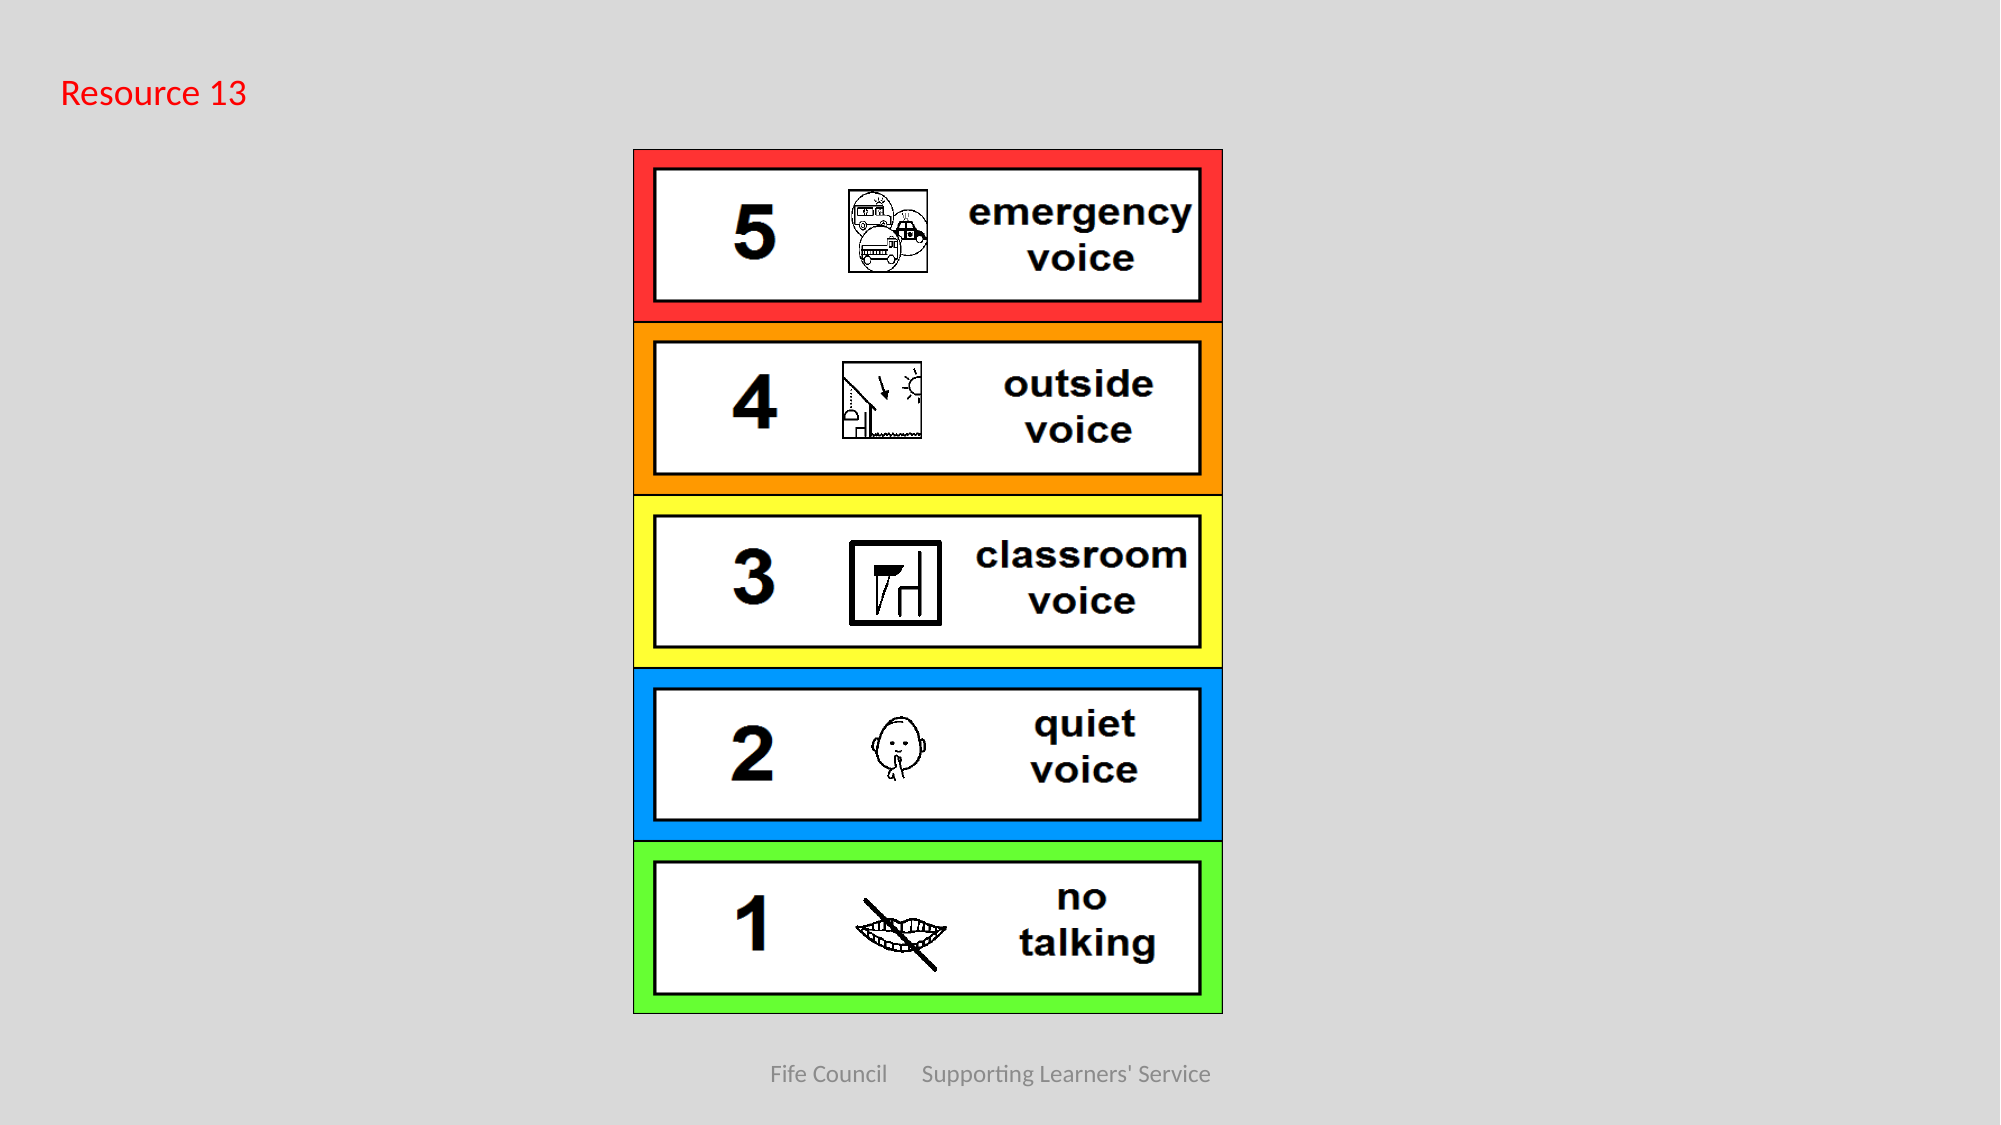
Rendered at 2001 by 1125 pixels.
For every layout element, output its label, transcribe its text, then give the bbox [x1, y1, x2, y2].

picture [844, 707, 948, 785]
text_box Resource 13 [45, 60, 490, 121]
picture [842, 361, 922, 439]
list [633, 149, 1223, 1014]
picture [842, 528, 948, 635]
picture [848, 189, 928, 274]
picture [848, 890, 950, 977]
footer Fife Council Supporting Learners' Service [662, 1042, 1338, 1103]
